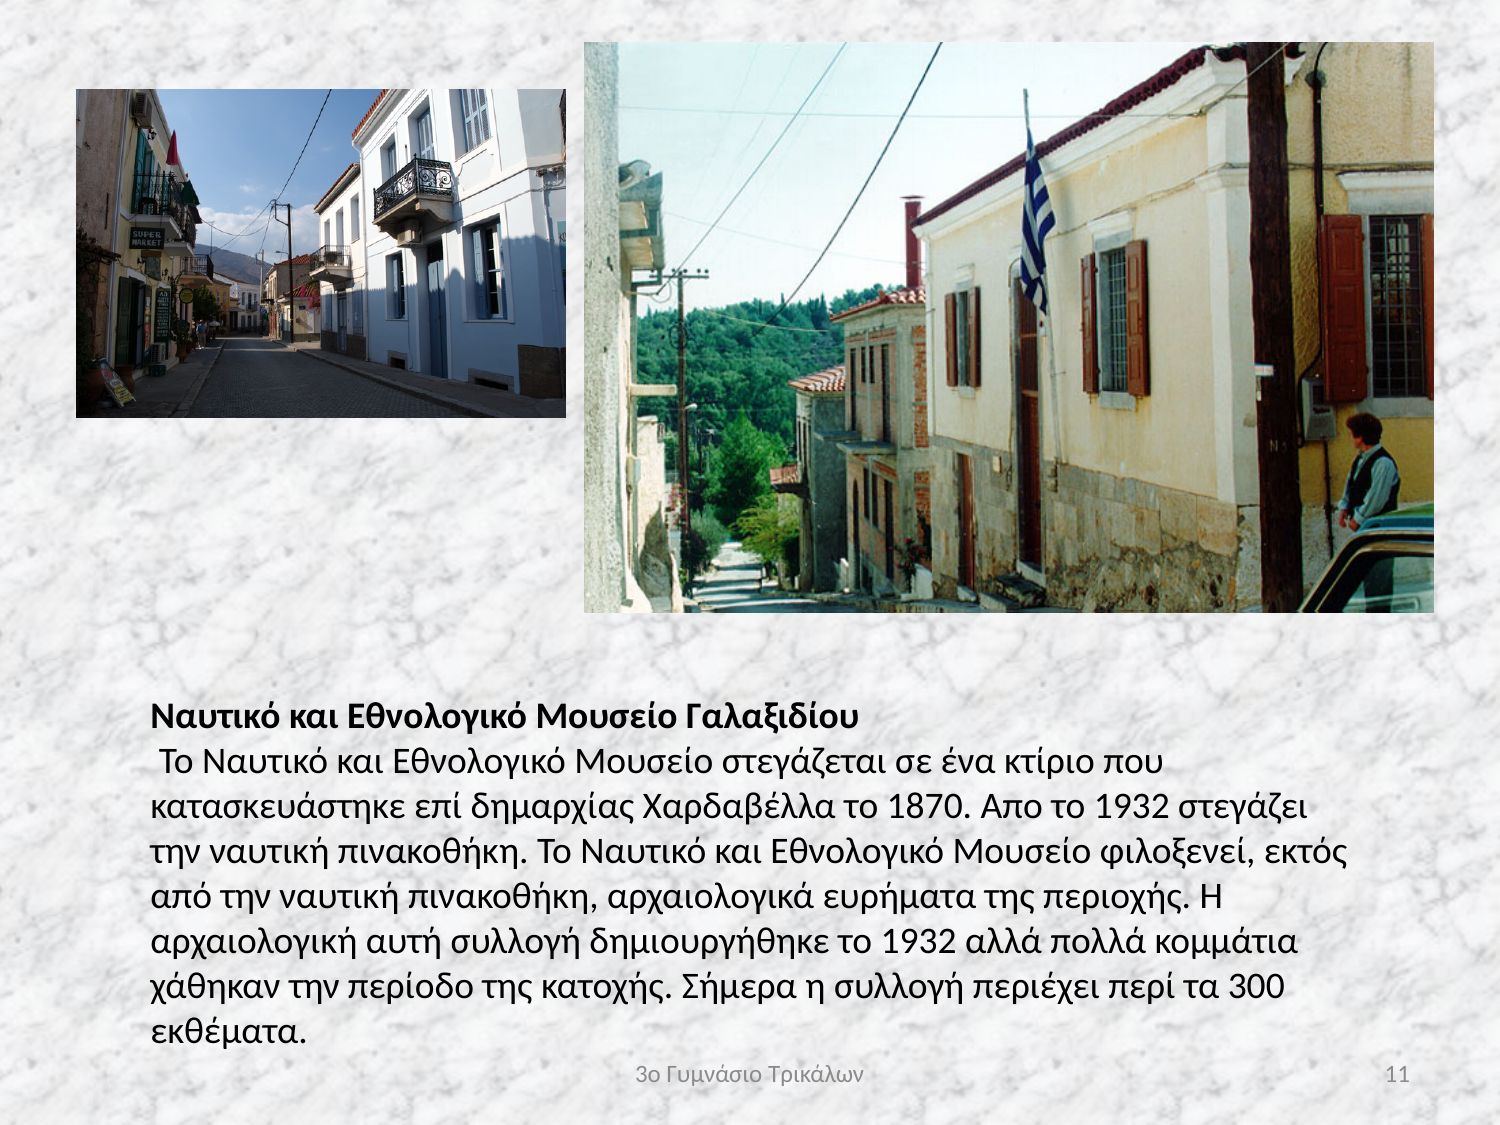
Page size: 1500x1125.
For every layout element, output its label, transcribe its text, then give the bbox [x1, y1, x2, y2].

slide_number 11 [1074, 1042, 1425, 1103]
footer 3ο Γυμνάσιο Τρικάλων [512, 1042, 988, 1103]
text_box Ναυτικό και Εθνολογικό Μουσείο Γαλαξιδίου Το Ναυτικό και Εθνολογικό Μουσείο στεγάζεται σε ένα κτίριο που κατασκευάστηκε επί δημαρχίας Χαρδαβέλλα το 1870. Απο το 1932 στεγάζει την ναυτική πινακοθήκη. Το Ναυτικό και Εθνολογικό Μουσείο φιλοξενεί, εκτός από την ναυτική πινακοθήκη, αρχαιολογικά ευρήματα της περιοχής. Η αρχαιολογική αυτή συλλογή δημιουργήθηκε το 1932 αλλά πολλά κομμάτια χάθηκαν την περίοδο της κατοχής. Σήμερα η συλλογή περιέχει περί τα 300 εκθέματα. [135, 683, 1376, 1058]
picture [76, 89, 566, 418]
picture [584, 42, 1434, 614]
